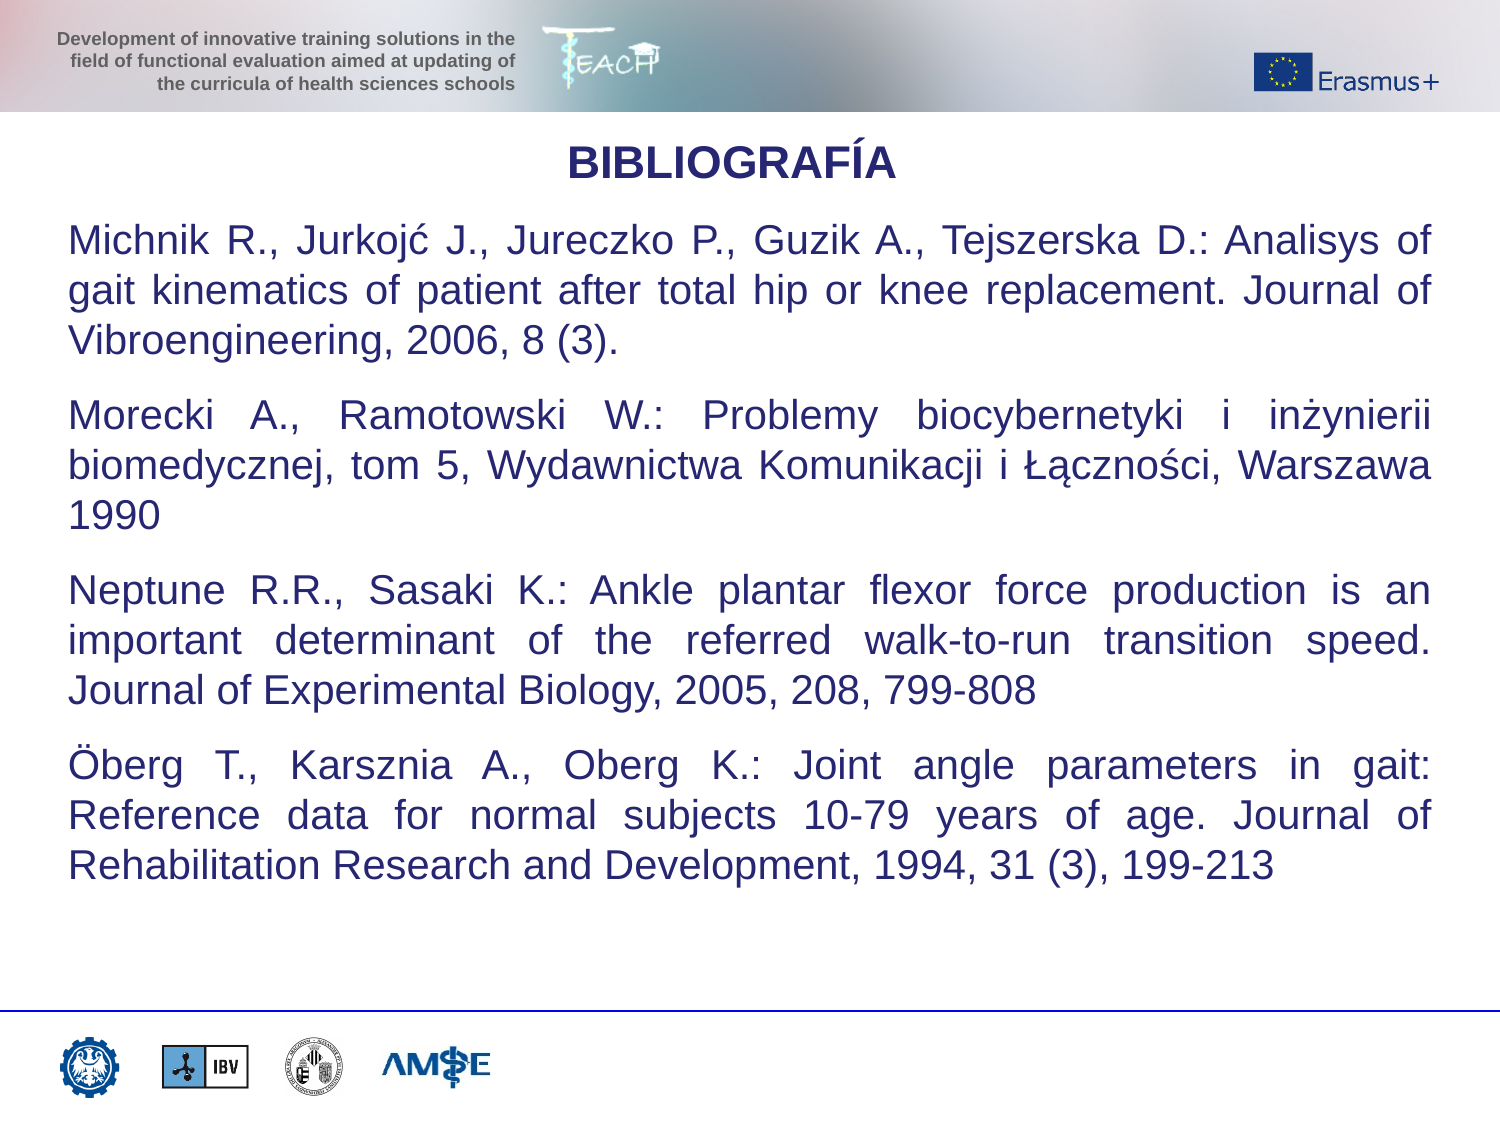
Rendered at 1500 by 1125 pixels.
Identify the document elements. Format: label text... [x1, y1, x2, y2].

picture [53, 1035, 126, 1099]
picture [0, 1, 1500, 112]
picture [379, 1044, 491, 1089]
text_box Michnik R., Jurkojć J., Jureczko P., Guzik A., Tejszerska D.: Analisys of gait kinematics of patient after total hip or knee replacement. Journal of Vibroengineering, 2006, 8 (3). Morecki A., Ramotowski W.: Problemy biocybernetyki i inżynierii biomedycznej, tom 5, Wydawnictwa Komunikacji i Łączności, Warszawa 1990 Neptune R.R., Sasaki K.: Ankle plantar flexor force production is an important determinant of the referred walk-to-run transition speed. Journal of Experimental Biology, 2005, 208, 799-808 Öberg T., Karsznia A., Oberg K.: Joint angle parameters in gait: Reference data for normal subjects 10-79 years of age. Journal of Rehabilitation Research and Development, 1994, 31 (3), 199-213 [53, 205, 1447, 896]
text_box BIBLIOGRAFÍA [64, 125, 1400, 196]
picture [161, 1044, 249, 1089]
picture [284, 1036, 344, 1097]
